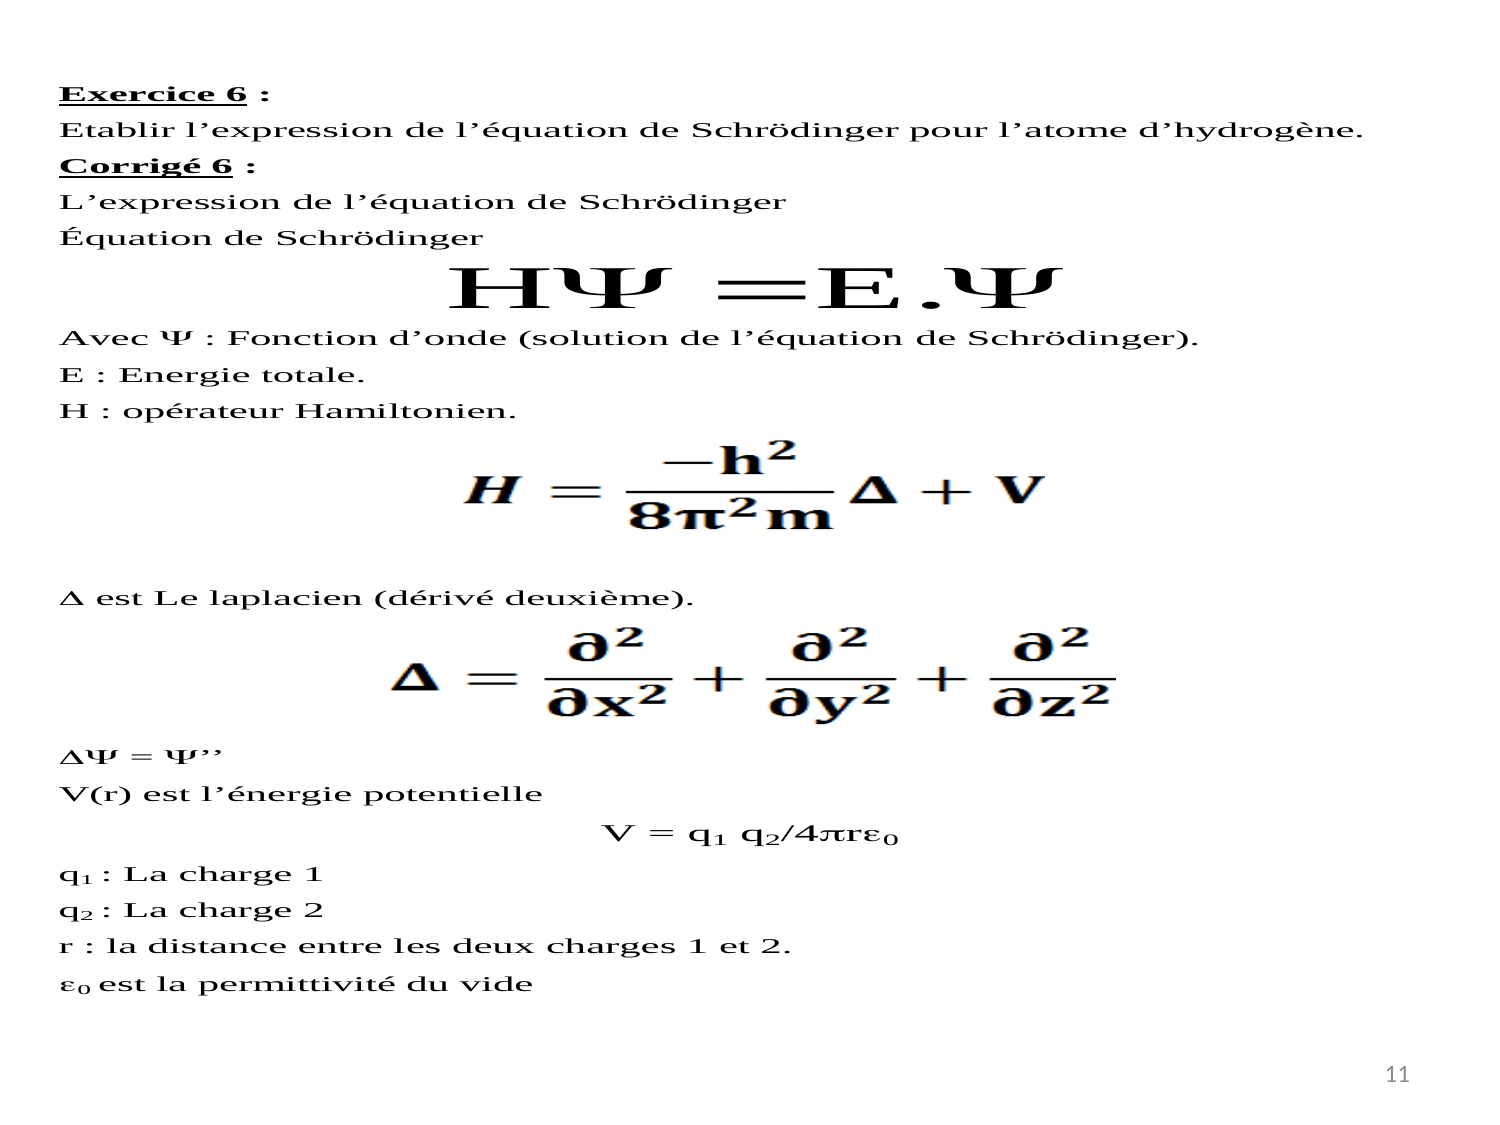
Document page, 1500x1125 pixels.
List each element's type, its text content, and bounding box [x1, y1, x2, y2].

slide_number 11 [1074, 1042, 1425, 1103]
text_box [58, 81, 1442, 1009]
